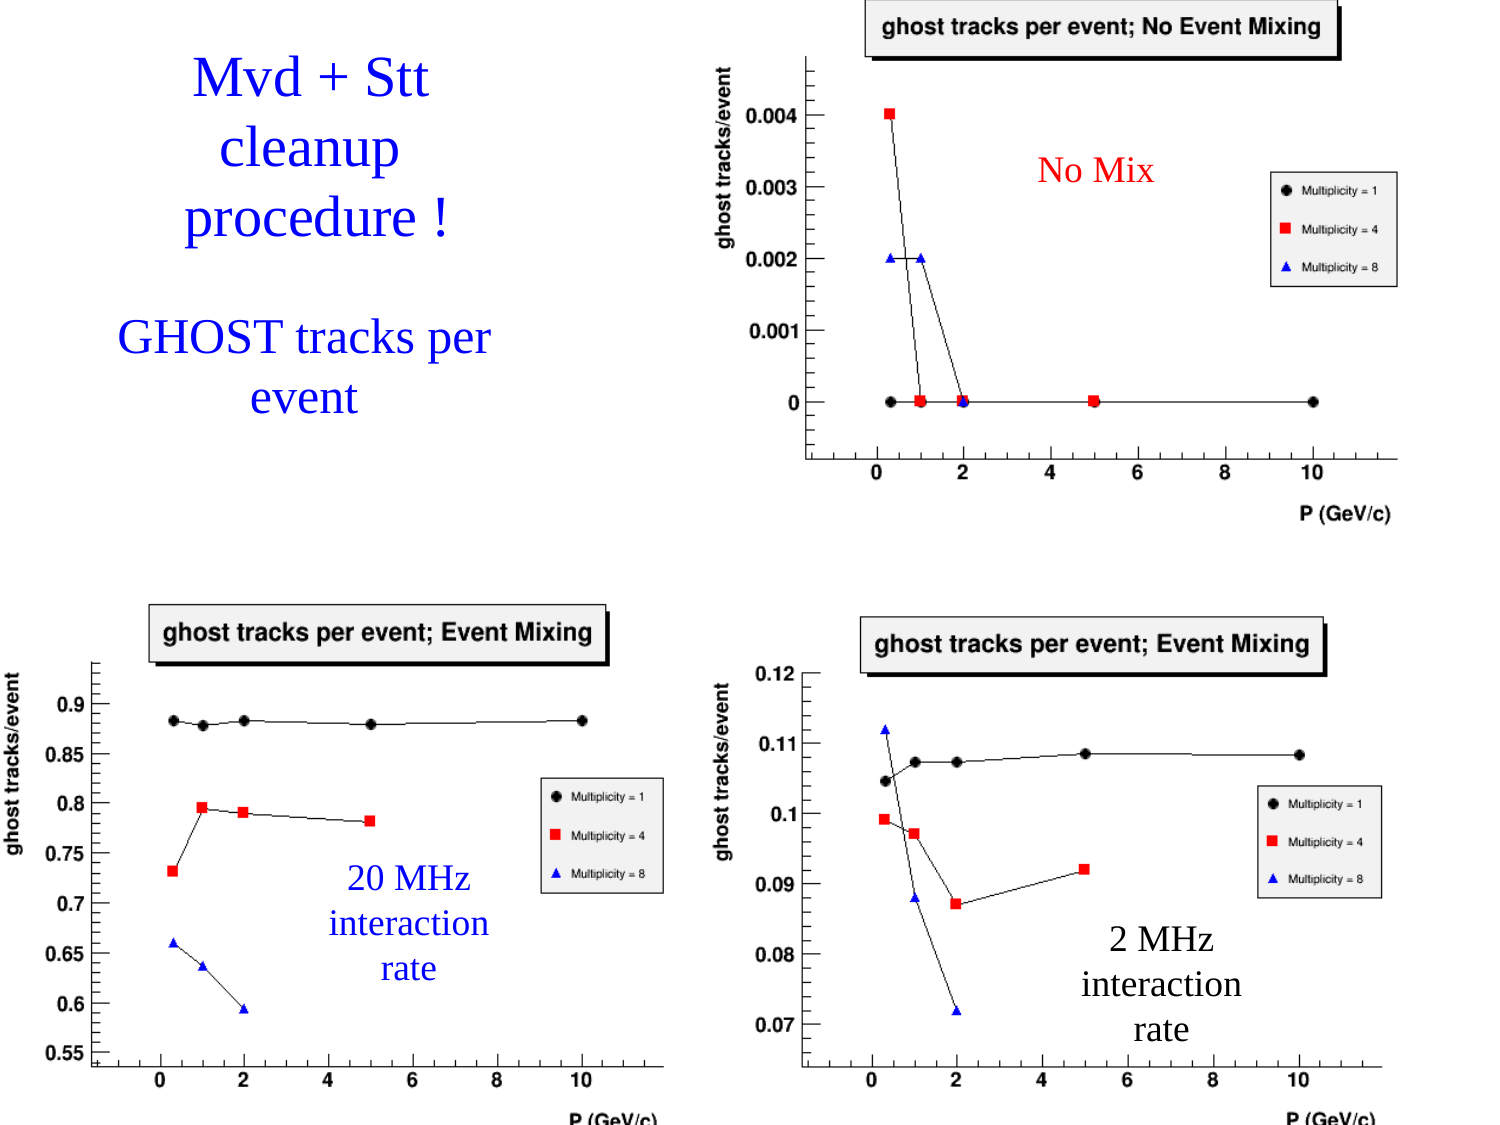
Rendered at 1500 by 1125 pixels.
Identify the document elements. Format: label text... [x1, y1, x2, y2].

text_box GHOST tracks per event [102, 296, 507, 431]
picture [678, 0, 1500, 545]
picture [0, 575, 1500, 1125]
text_box Mvd + Stt cleanup procedure ! [53, 30, 583, 256]
